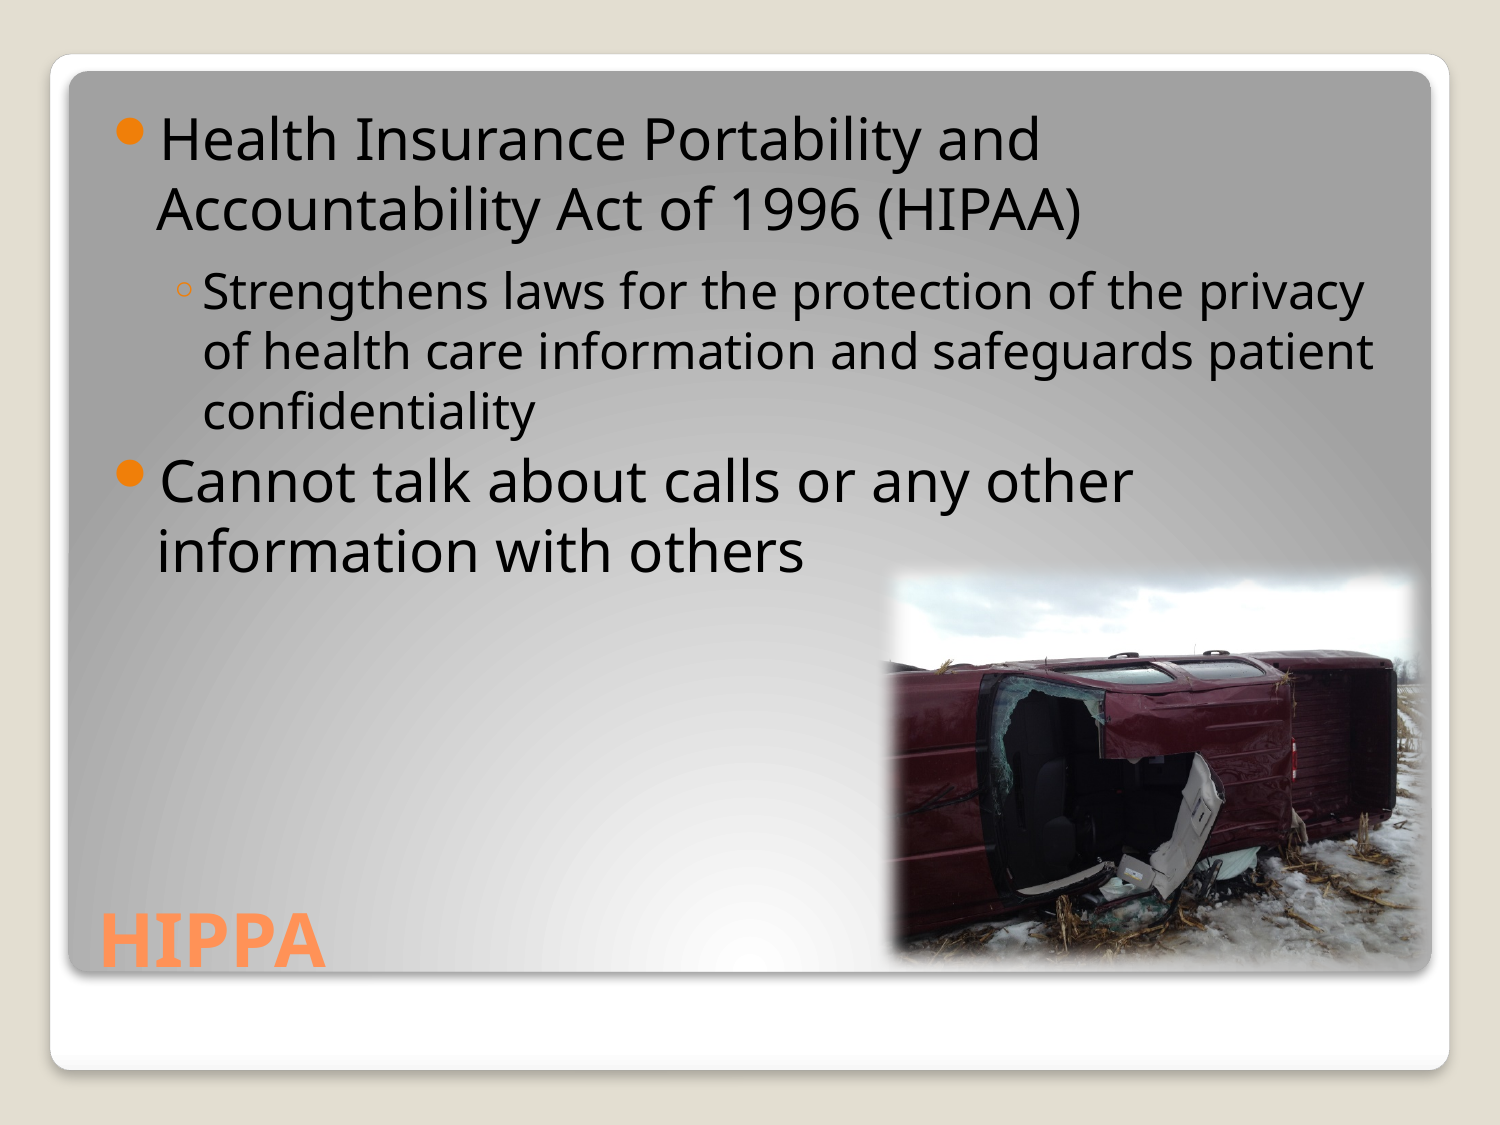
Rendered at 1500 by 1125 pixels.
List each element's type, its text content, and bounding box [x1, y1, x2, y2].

title HIPPA [82, 817, 1425, 990]
list Health Insurance Portability and Accountability Act of 1996 (HIPAA) Strengthens laws for the protection of the privacy of health care information and safeguards patient confidentiality Cannot talk about calls or any other information with others [82, 86, 1425, 774]
picture [874, 555, 1432, 974]
